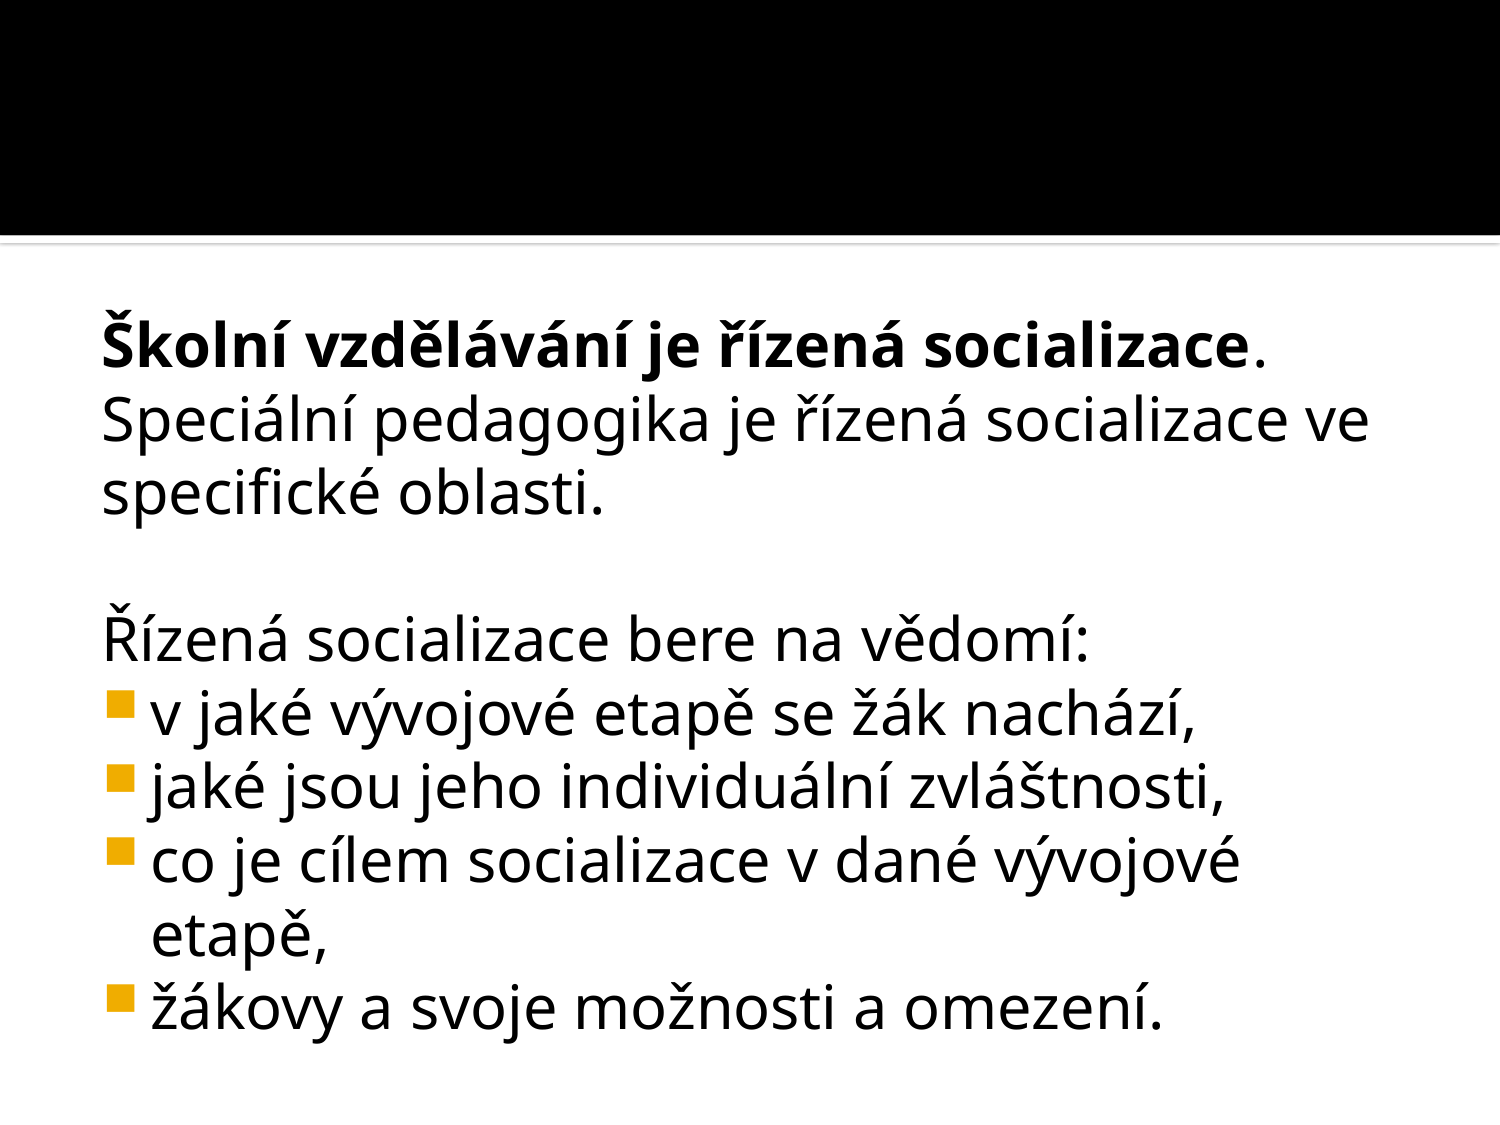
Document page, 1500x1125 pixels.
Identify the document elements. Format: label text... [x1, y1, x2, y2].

list Školní vzdělávání je řízená socializace. Speciální pedagogika je řízená socializace ve specifické oblasti. Řízená socializace bere na vědomí: v jaké vývojové etapě se žák nachází, jaké jsou jeho individuální zvláštnosti, co je cílem socializace v dané vývojové etapě, žákovy a svoje možnosti a omezení. [75, 291, 1425, 1050]
